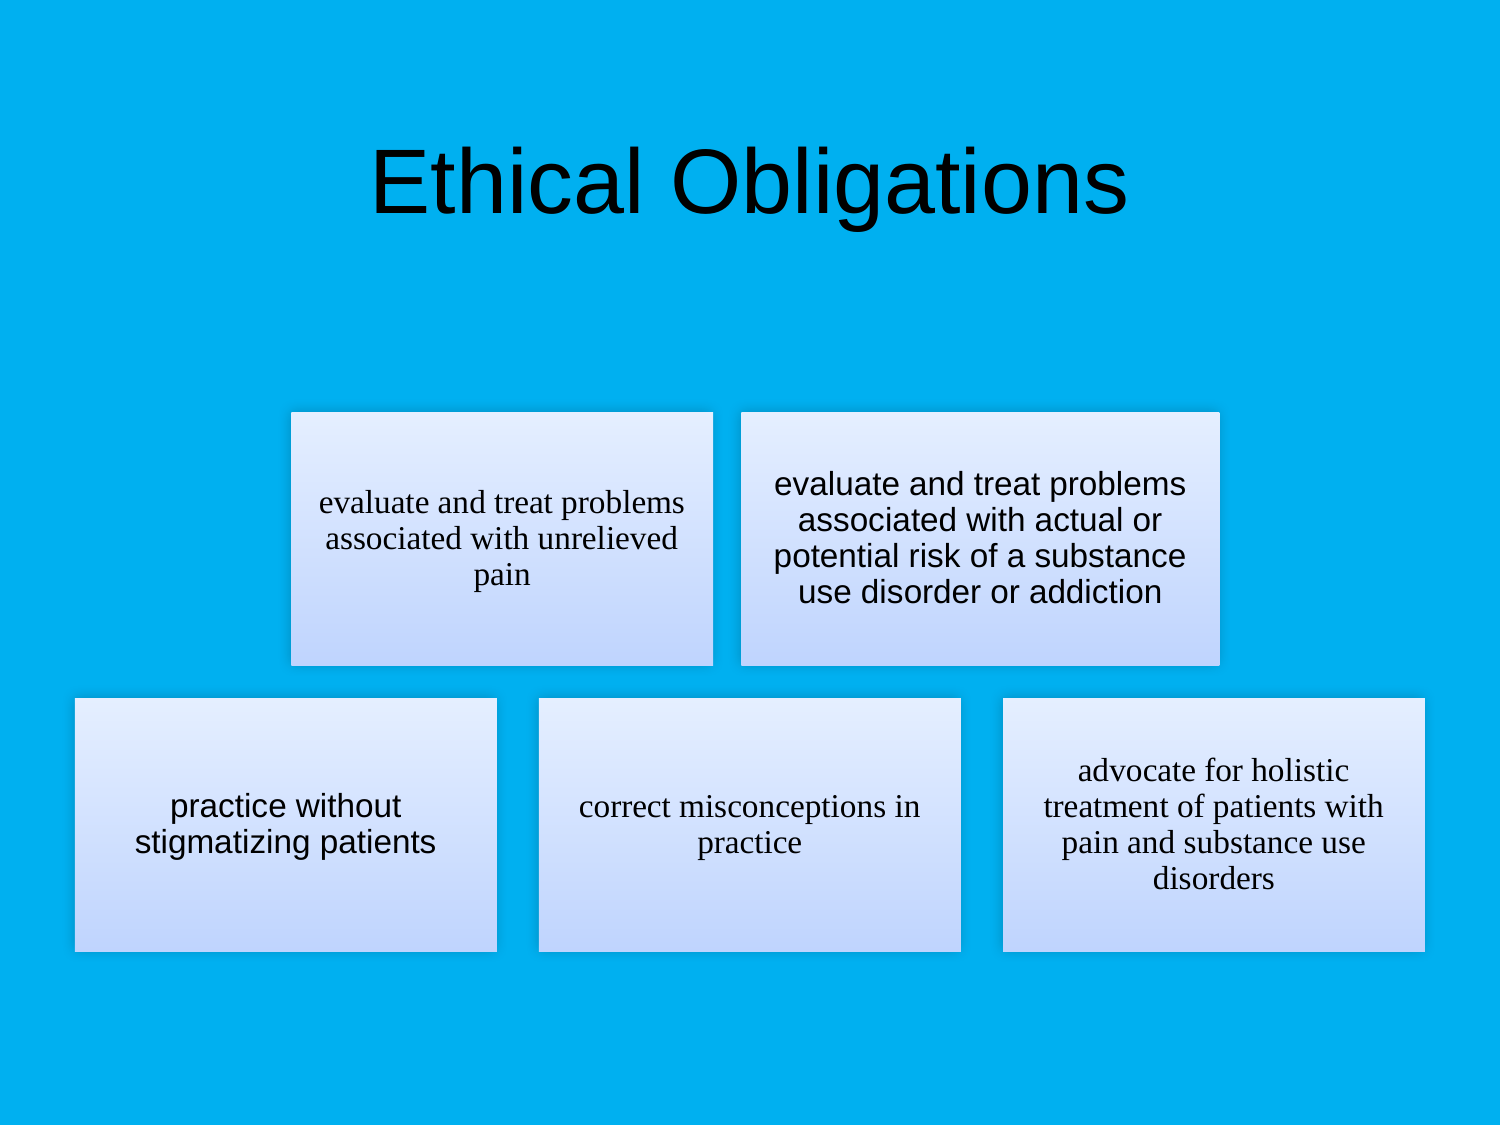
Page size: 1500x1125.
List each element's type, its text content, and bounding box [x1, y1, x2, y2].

title Ethical Obligations [75, 50, 1425, 304]
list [74, 317, 1426, 1038]
